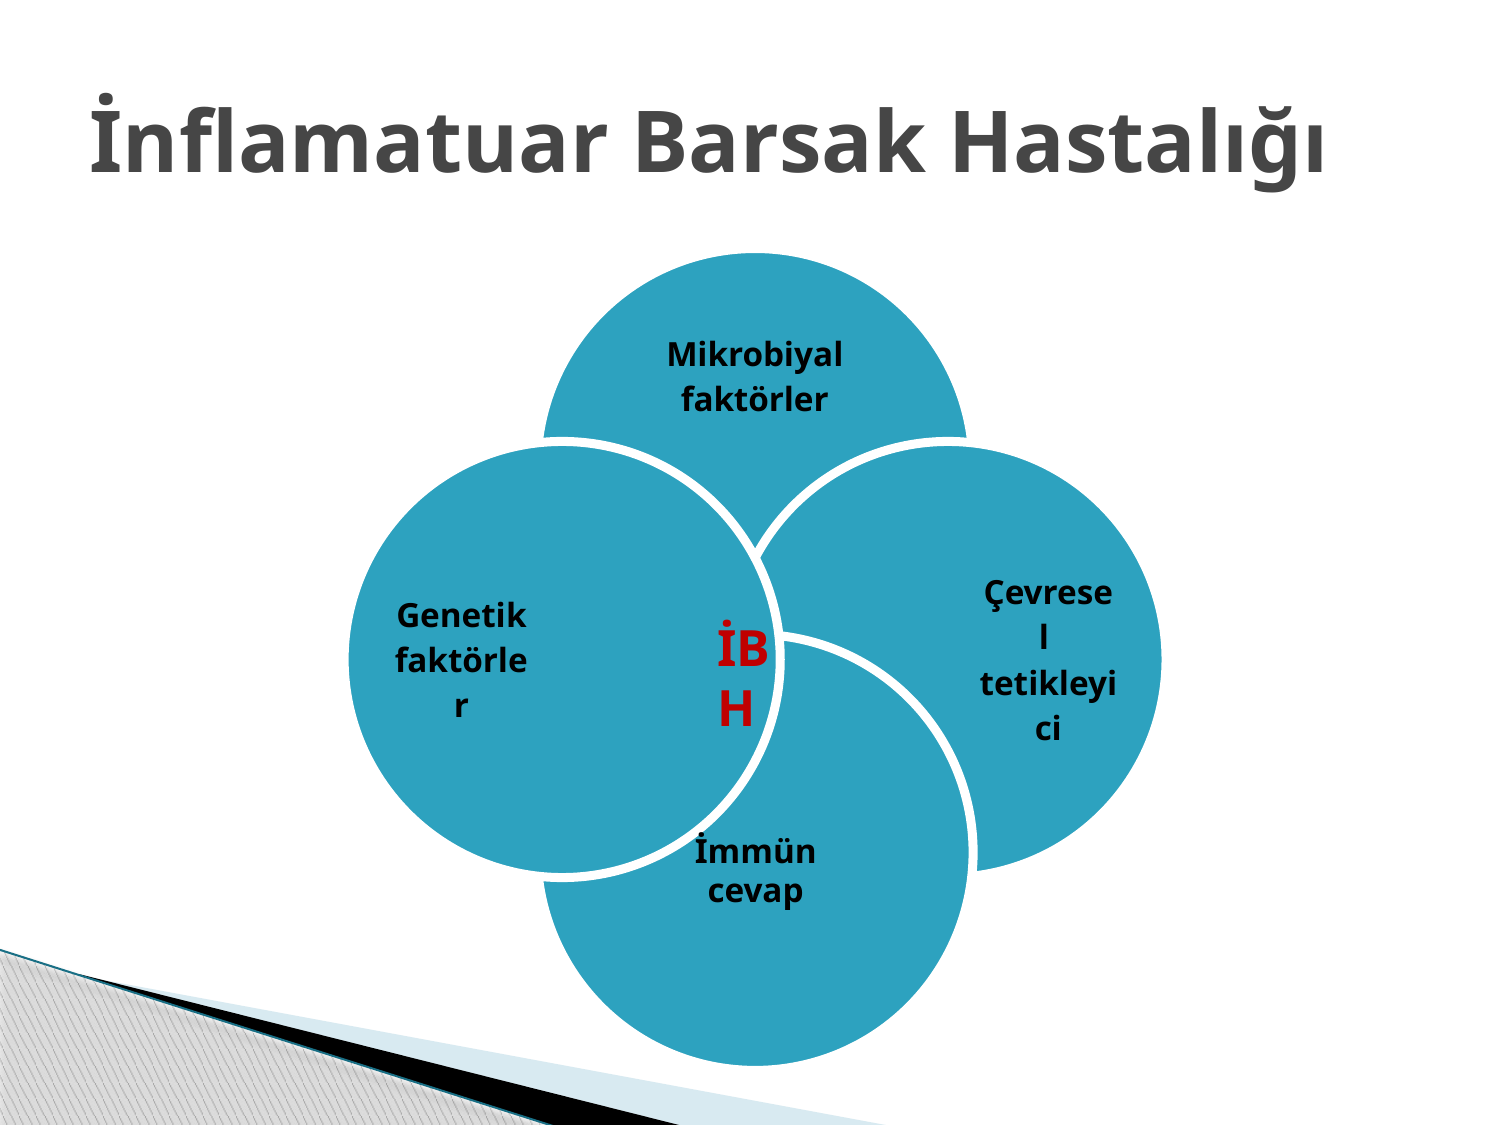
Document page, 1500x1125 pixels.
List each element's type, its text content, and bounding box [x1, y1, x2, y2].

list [74, 231, 1436, 1071]
title İnflamatuar Barsak Hastalığı [75, 45, 1425, 231]
